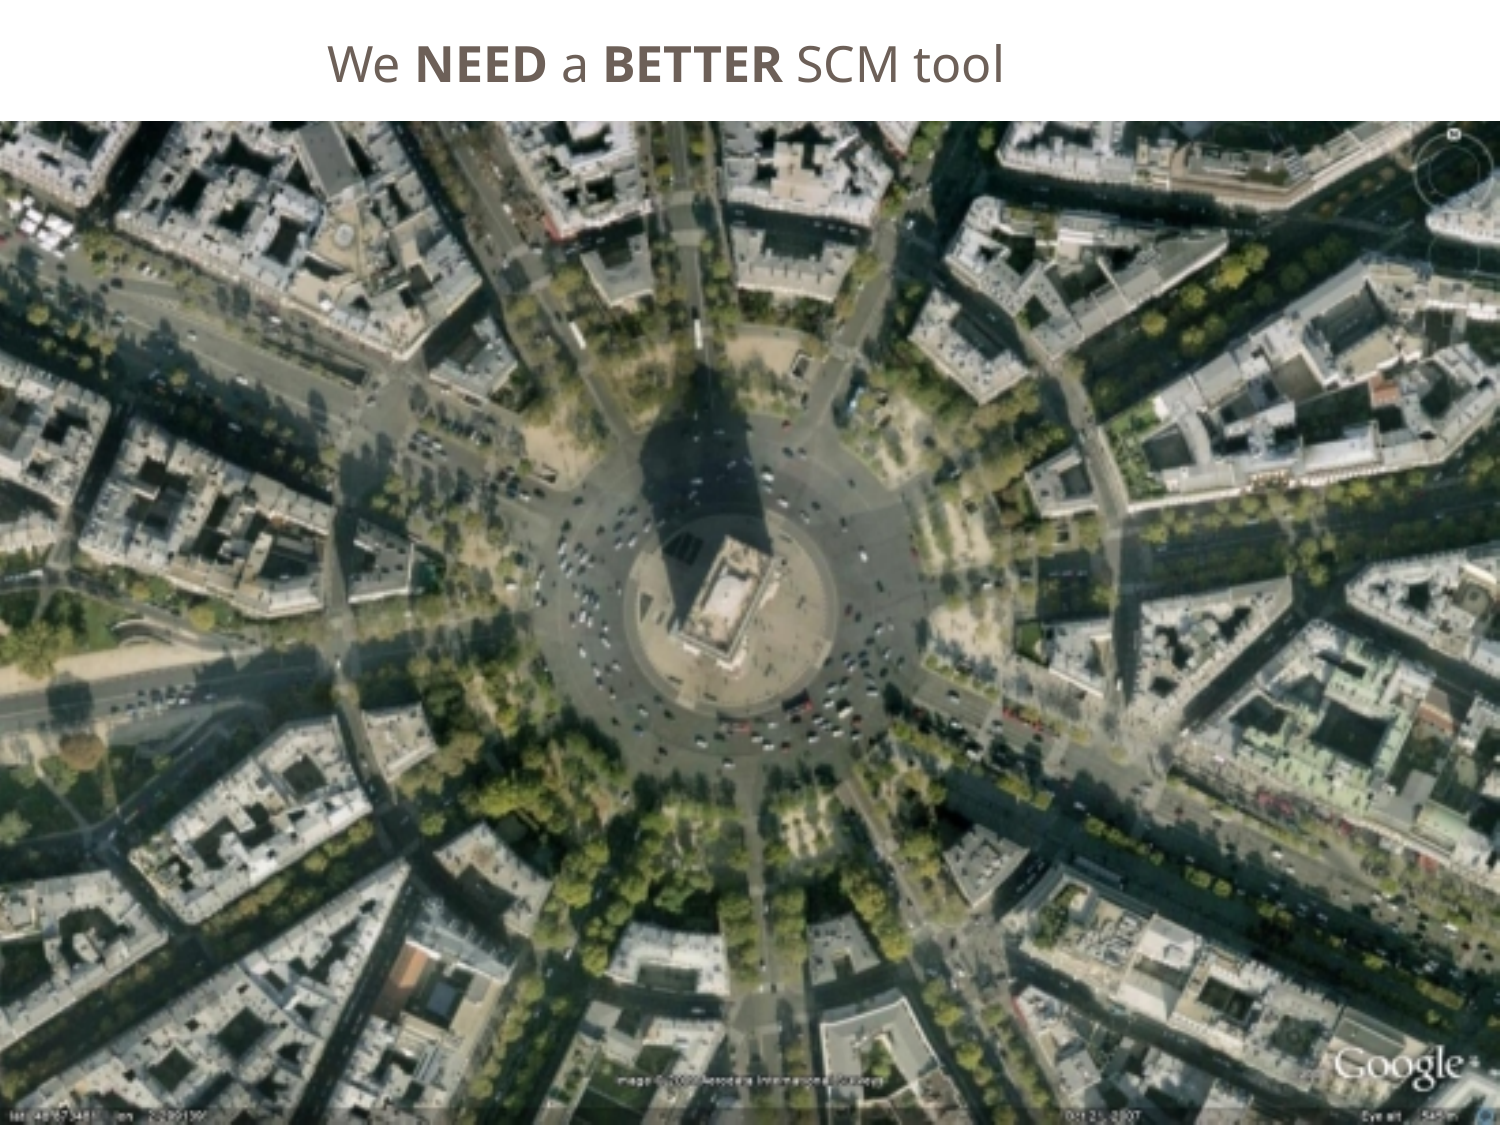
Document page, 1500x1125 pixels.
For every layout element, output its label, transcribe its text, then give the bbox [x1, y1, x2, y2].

list We NEED a BETTER SCM tool [312, 24, 1213, 119]
picture [0, 121, 1500, 1125]
